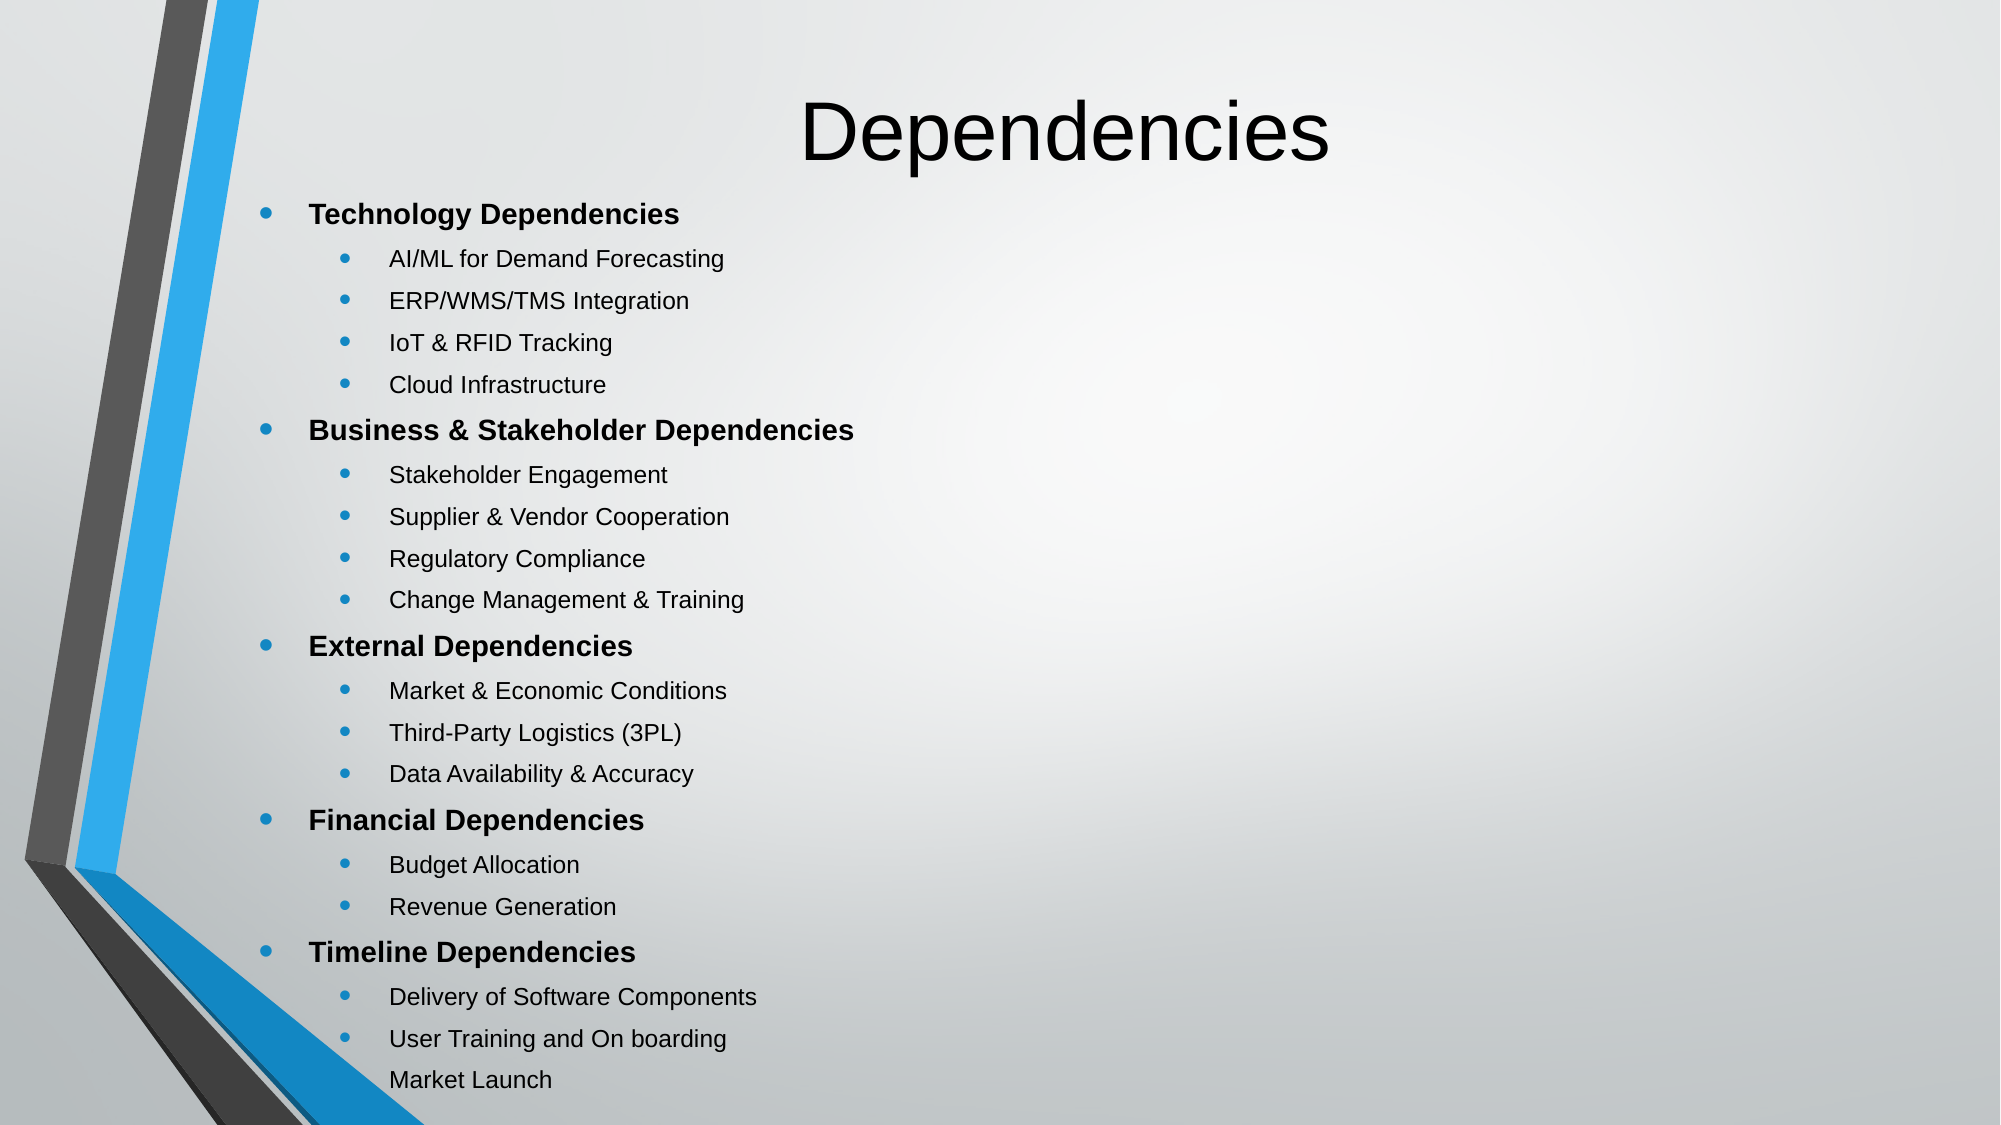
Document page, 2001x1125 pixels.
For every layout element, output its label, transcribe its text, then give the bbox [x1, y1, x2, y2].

list Technology Dependencies AI/ML for Demand Forecasting ERP/WMS/TMS Integration IoT & RFID Tracking Cloud Infrastructure Business & Stakeholder Dependencies Stakeholder Engagement Supplier & Vendor Cooperation Regulatory Compliance Change Management & Training External Dependencies Market & Economic Conditions Third-Party Logistics (3PL) Data Availability & Accuracy Financial Dependencies Budget Allocation Revenue Generation Timeline Dependencies Delivery of Software Components User Training and On boarding Market Launch [243, 187, 1887, 1102]
title Dependencies [243, 67, 1887, 187]
